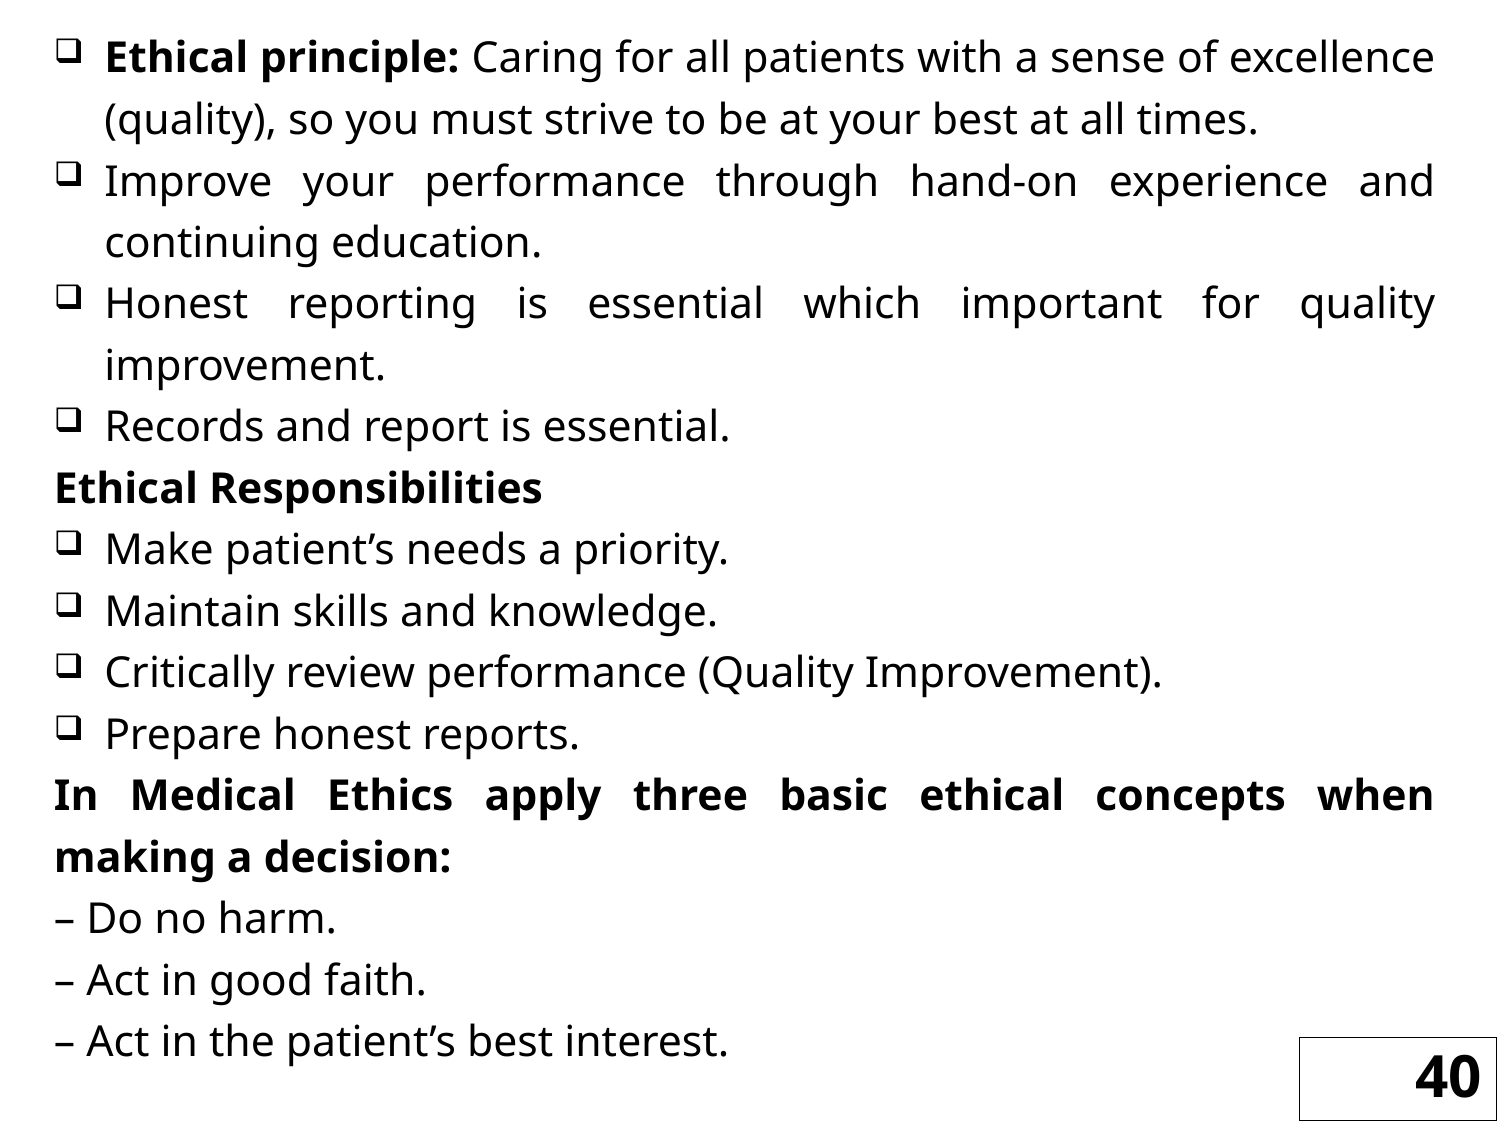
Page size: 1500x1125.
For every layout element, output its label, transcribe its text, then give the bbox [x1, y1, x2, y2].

slide_number 40 [1299, 1037, 1497, 1121]
list Ethical principle: Caring for all patients with a sense of excellence (quality), so you must strive to be at your best at all times. Improve your performance through hand-on experience and continuing education. Honest reporting is essential which important for quality improvement. Records and report is essential. Ethical Responsibilities Make patient’s needs a priority. Maintain skills and knowledge. Critically review performance (Quality Improvement). Prepare honest reports. In Medical Ethics apply three basic ethical concepts when making a decision: – Do no harm. – Act in good faith. – Act in the patient’s best interest. [39, 12, 1452, 1100]
